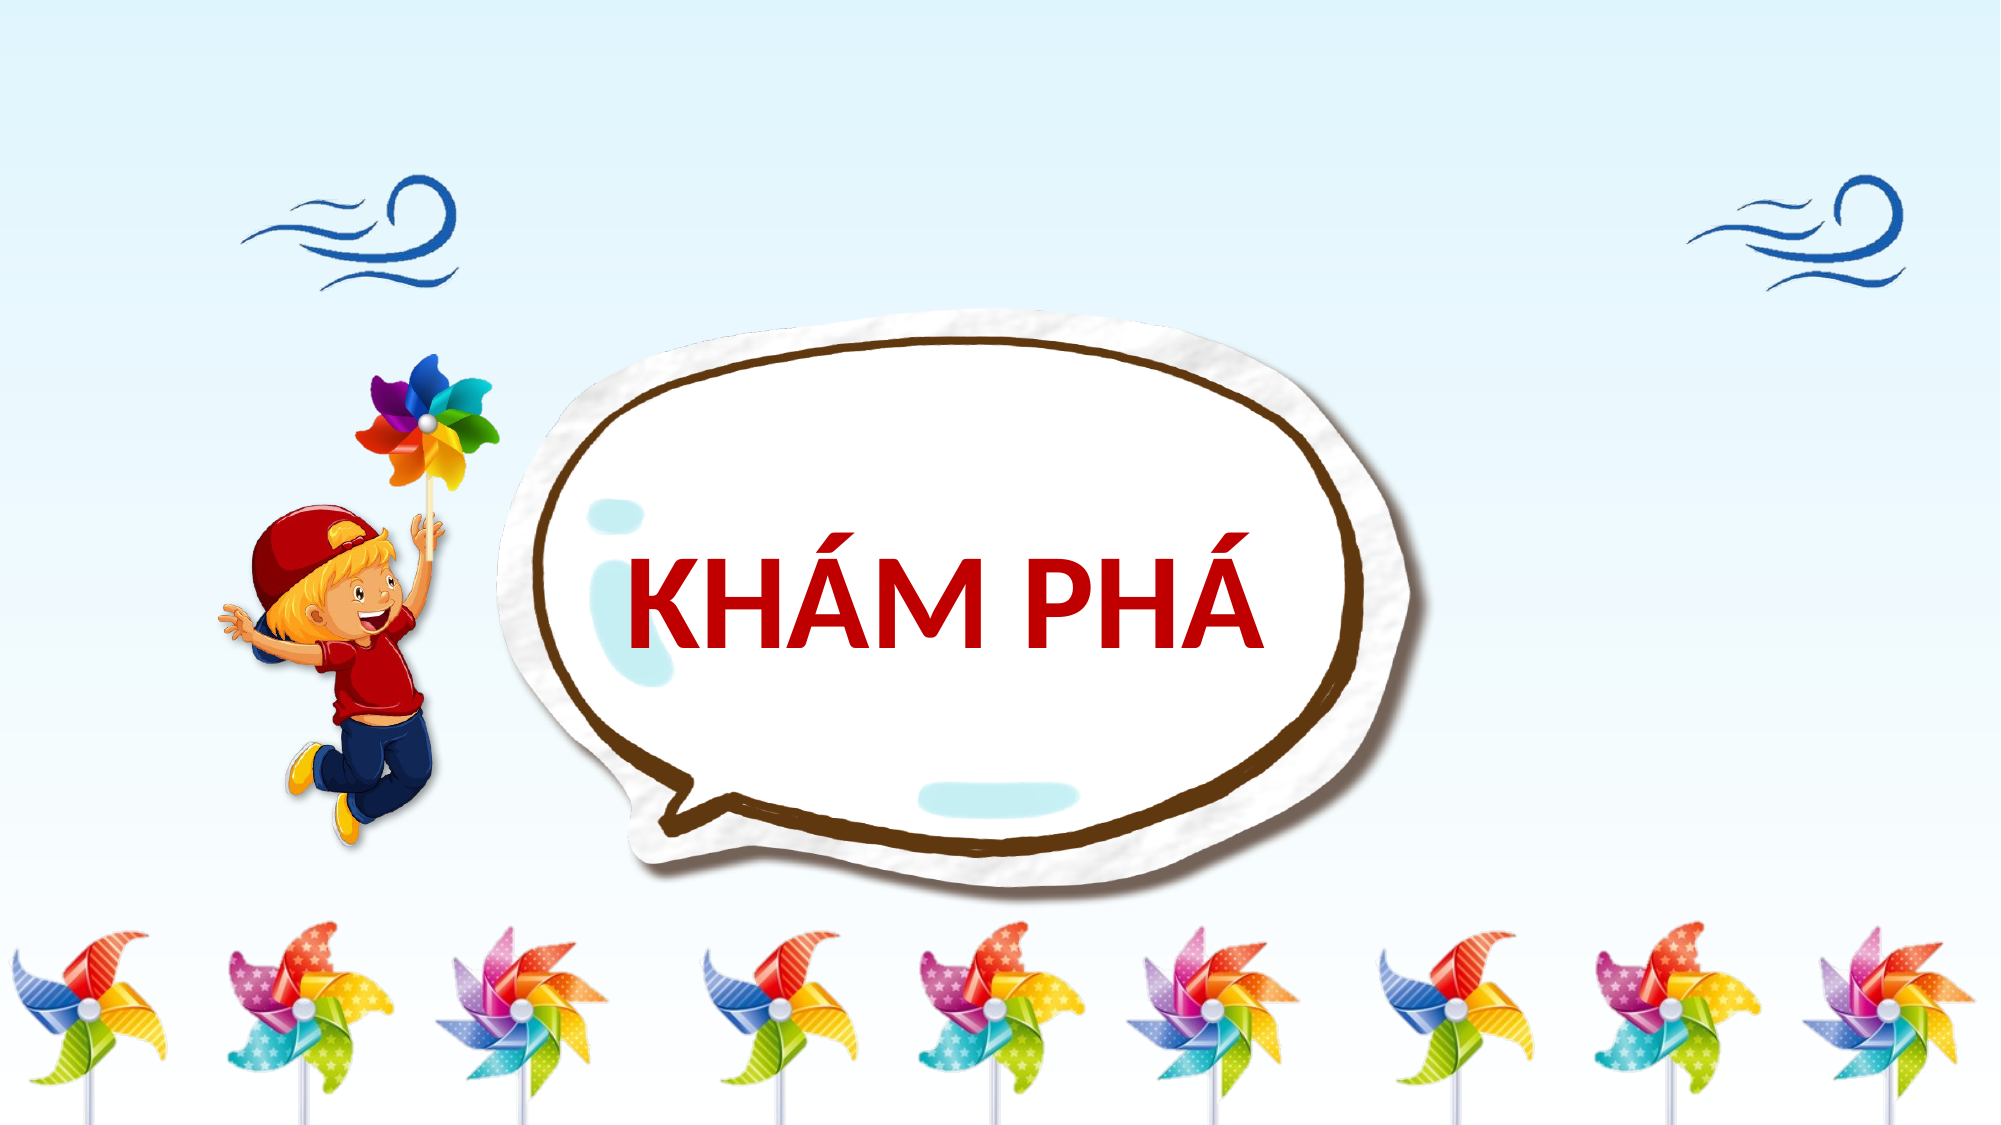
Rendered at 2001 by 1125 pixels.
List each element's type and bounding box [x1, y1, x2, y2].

text_box [0, 891, 2000, 1125]
picture [1648, 86, 1942, 379]
picture [125, 86, 1448, 891]
